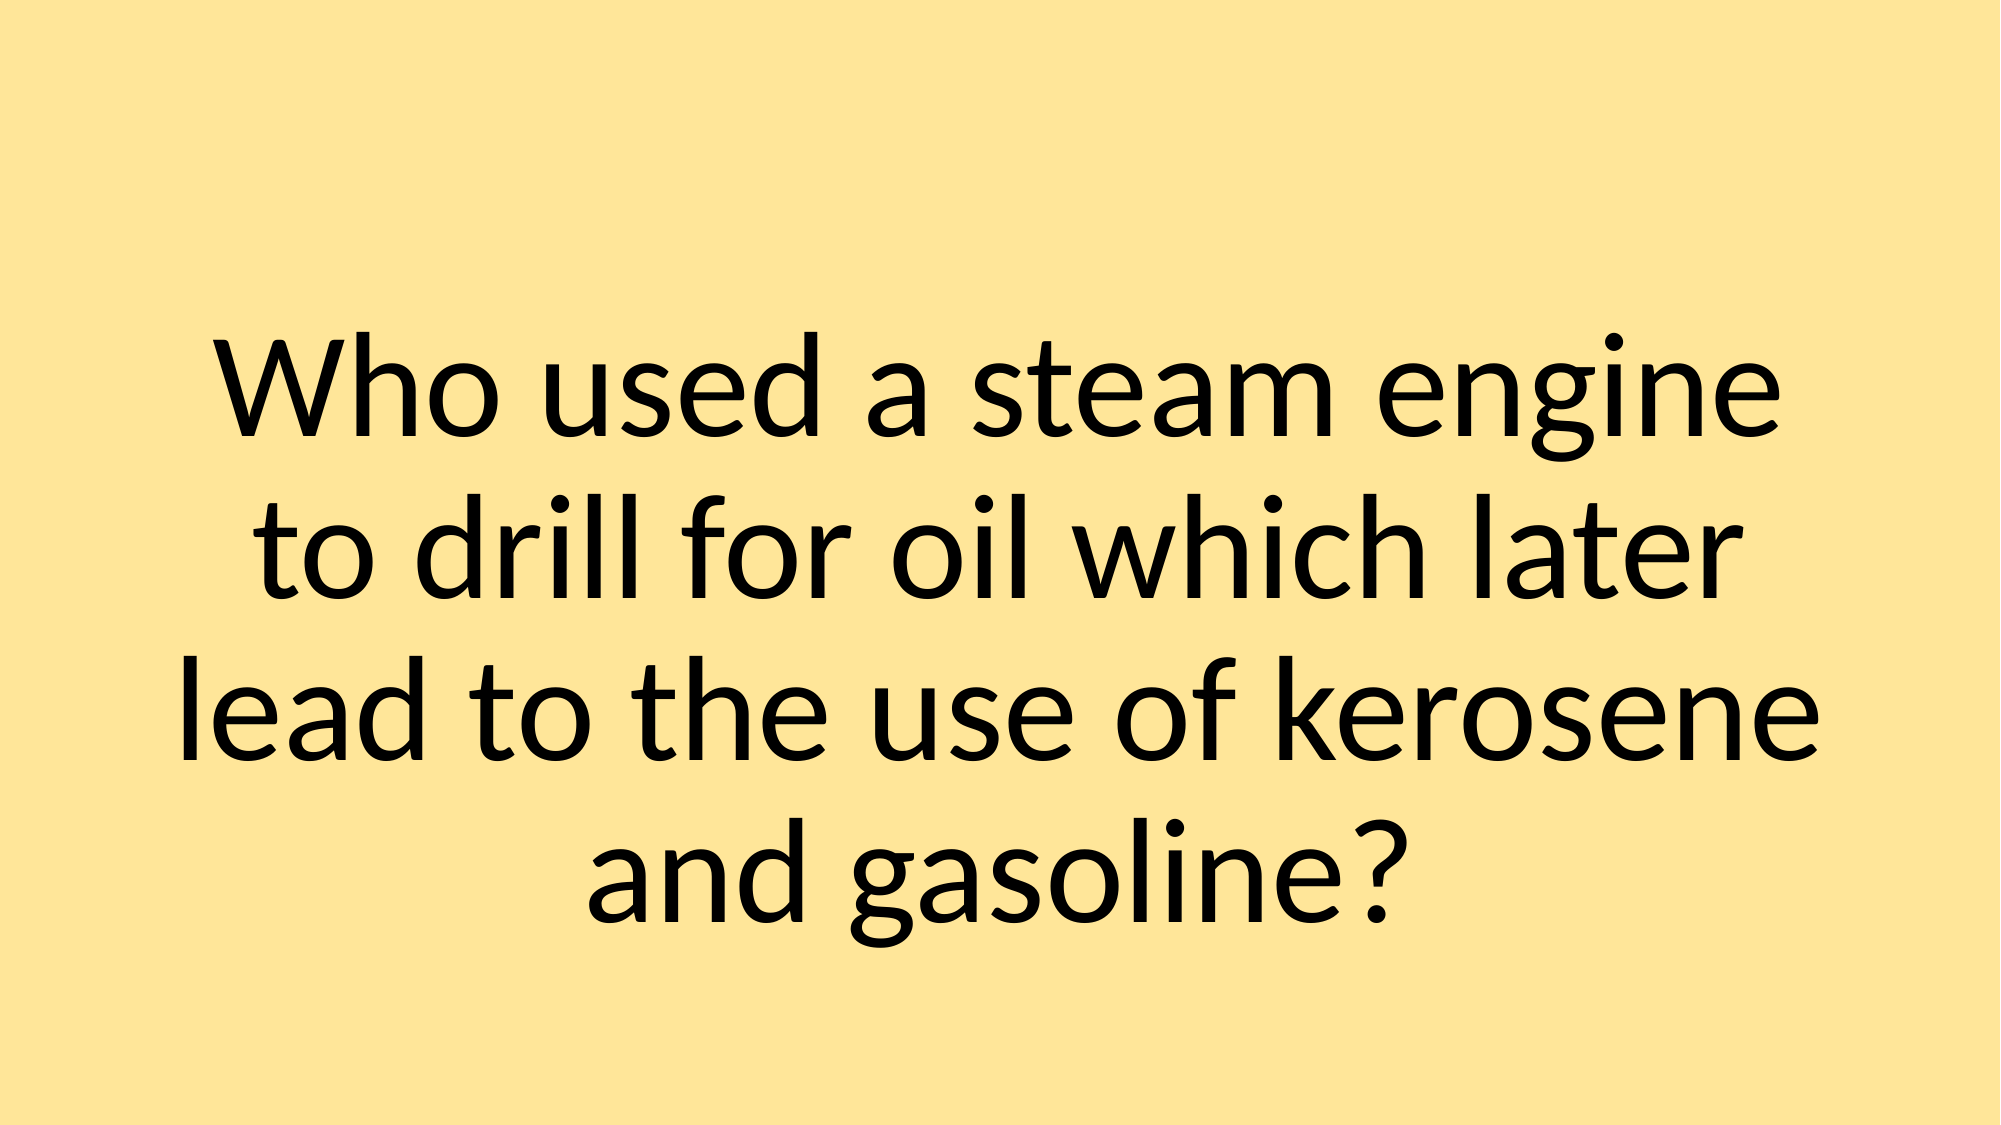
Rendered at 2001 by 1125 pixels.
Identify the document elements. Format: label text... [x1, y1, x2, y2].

list Who used a steam engine to drill for oil which later lead to the use of kerosene and gasoline? [137, 299, 1863, 1014]
